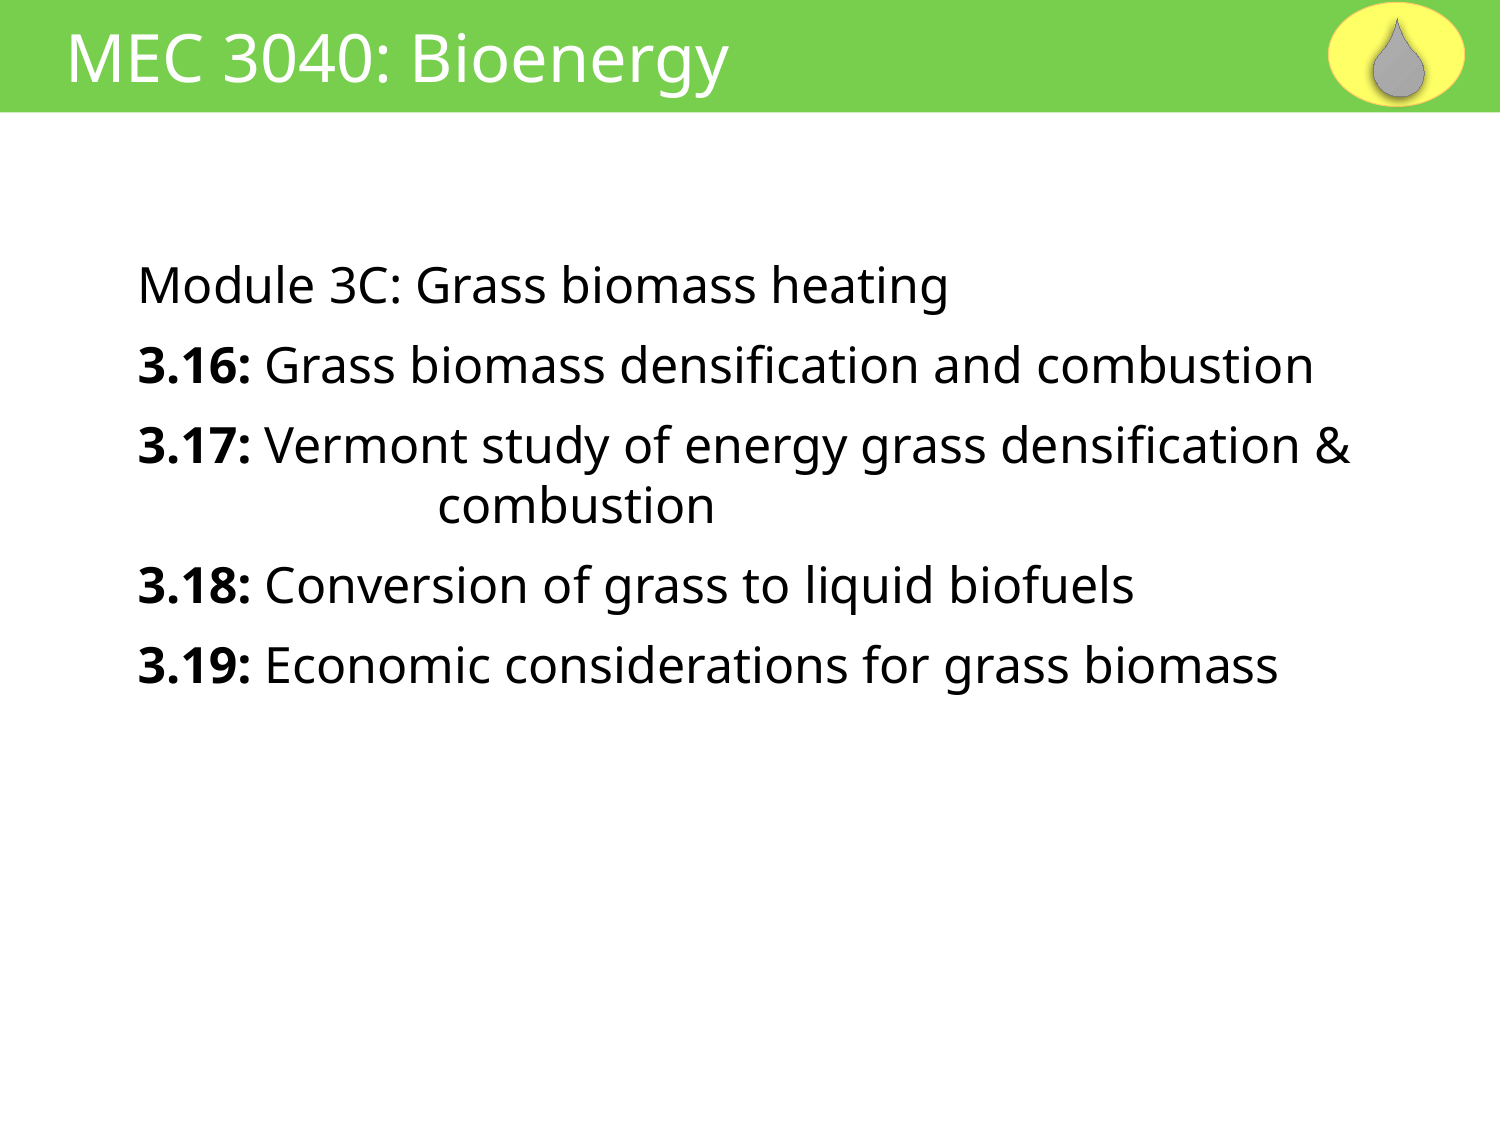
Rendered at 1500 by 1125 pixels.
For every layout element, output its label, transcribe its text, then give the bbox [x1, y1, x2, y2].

text_box [0, 0, 1500, 113]
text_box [1328, 2, 1465, 107]
text_box Module 3C: Grass biomass heating 3.16: Grass biomass densification and combustion 3.17: Vermont study of energy grass densification & combustion 3.18: Conversion of grass to liquid biofuels 3.19: Economic considerations for grass biomass [122, 246, 1399, 701]
text_box MEC 3040: Bioenergy [50, 8, 746, 103]
